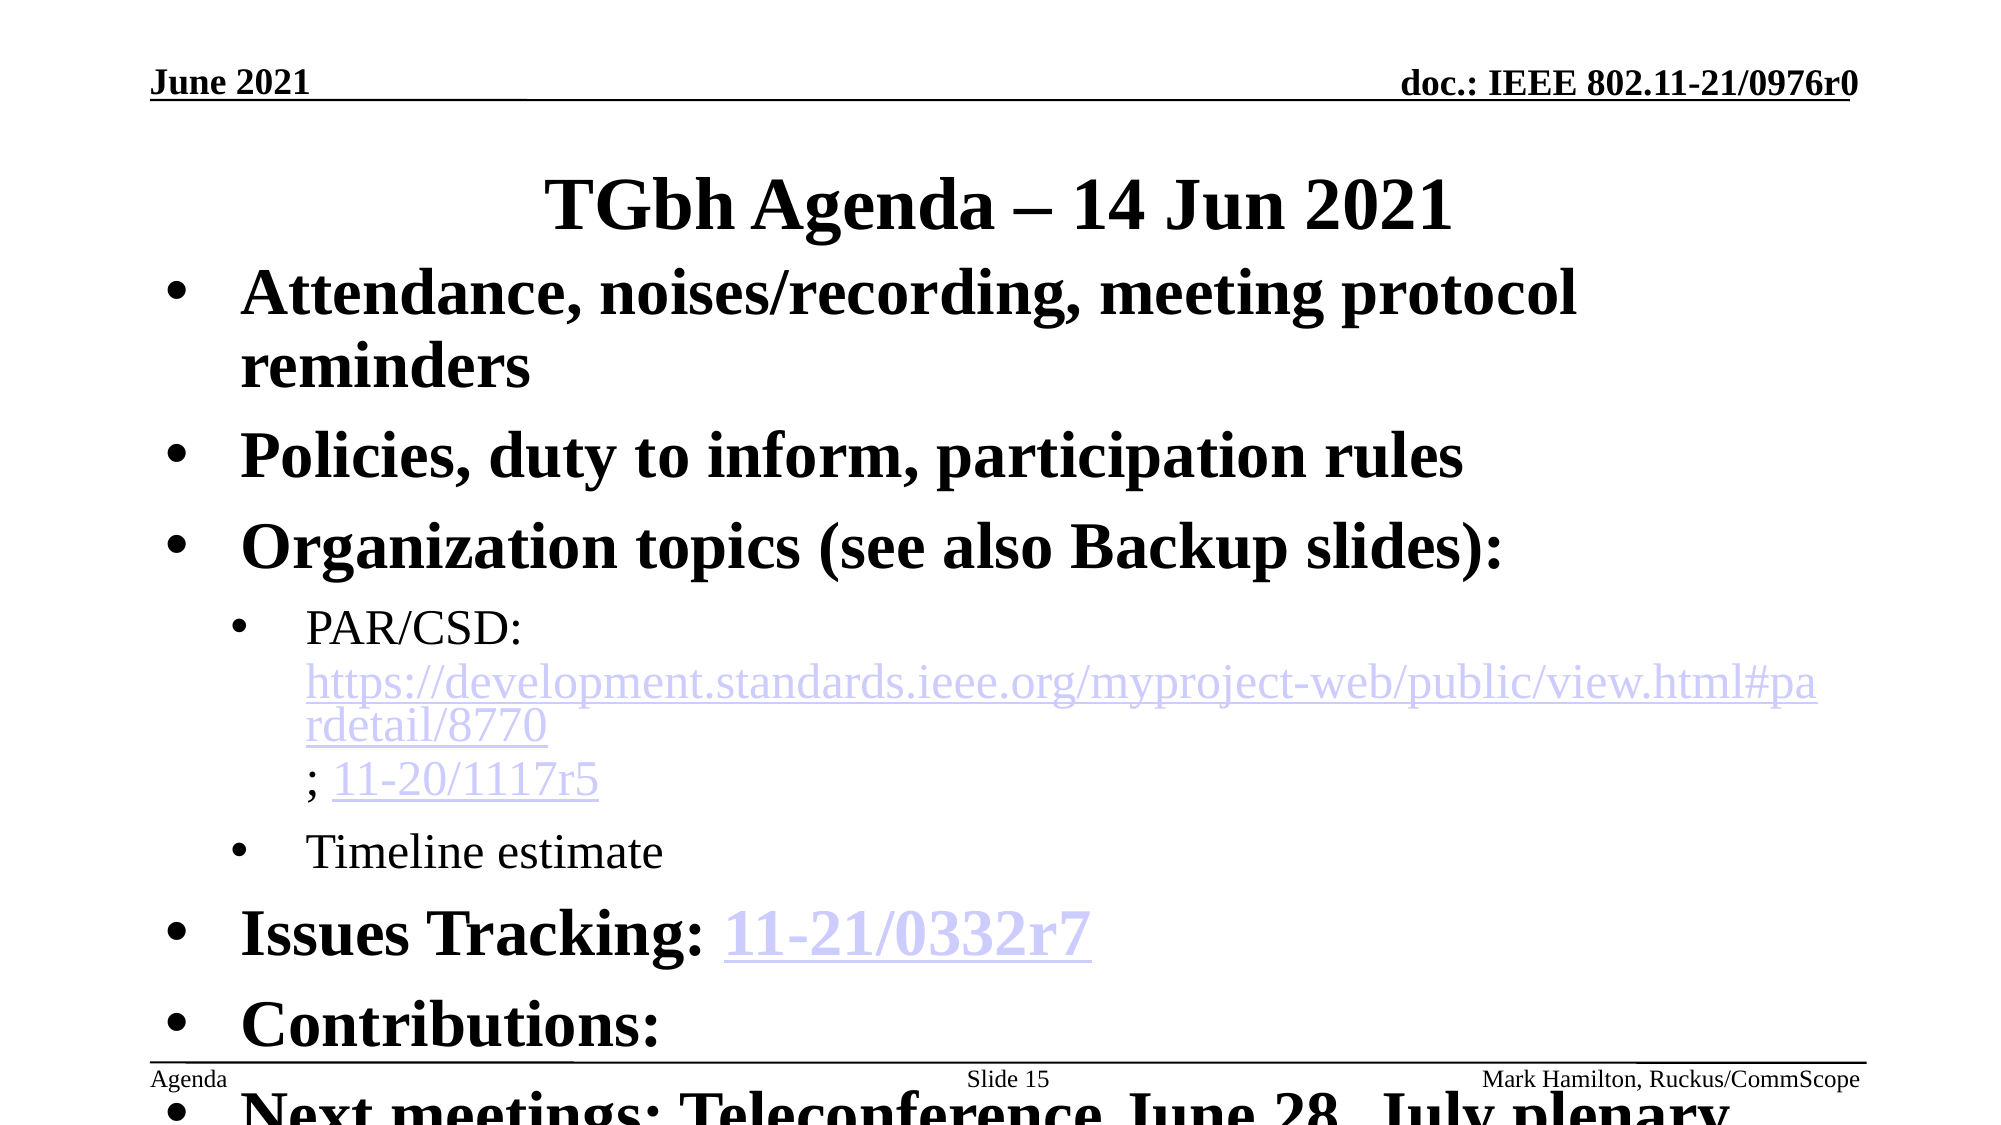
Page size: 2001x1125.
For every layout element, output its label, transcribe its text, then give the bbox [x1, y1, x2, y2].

slide_number Slide 15 [950, 1061, 1067, 1123]
list Attendance, noises/recording, meeting protocol reminders Policies, duty to inform, participation rules Organization topics (see also Backup slides): PAR/CSD: https://development.standards.ieee.org/myproject-web/public/view.html#pardetail/8770; 11-20/1117r5 Timeline estimate Issues Tracking: 11-21/0332r7 Contributions: Next meetings: Teleconference June 28, July plenary [149, 249, 1850, 1063]
title TGbh Agenda – 14 Jun 2021 [149, 112, 1850, 249]
